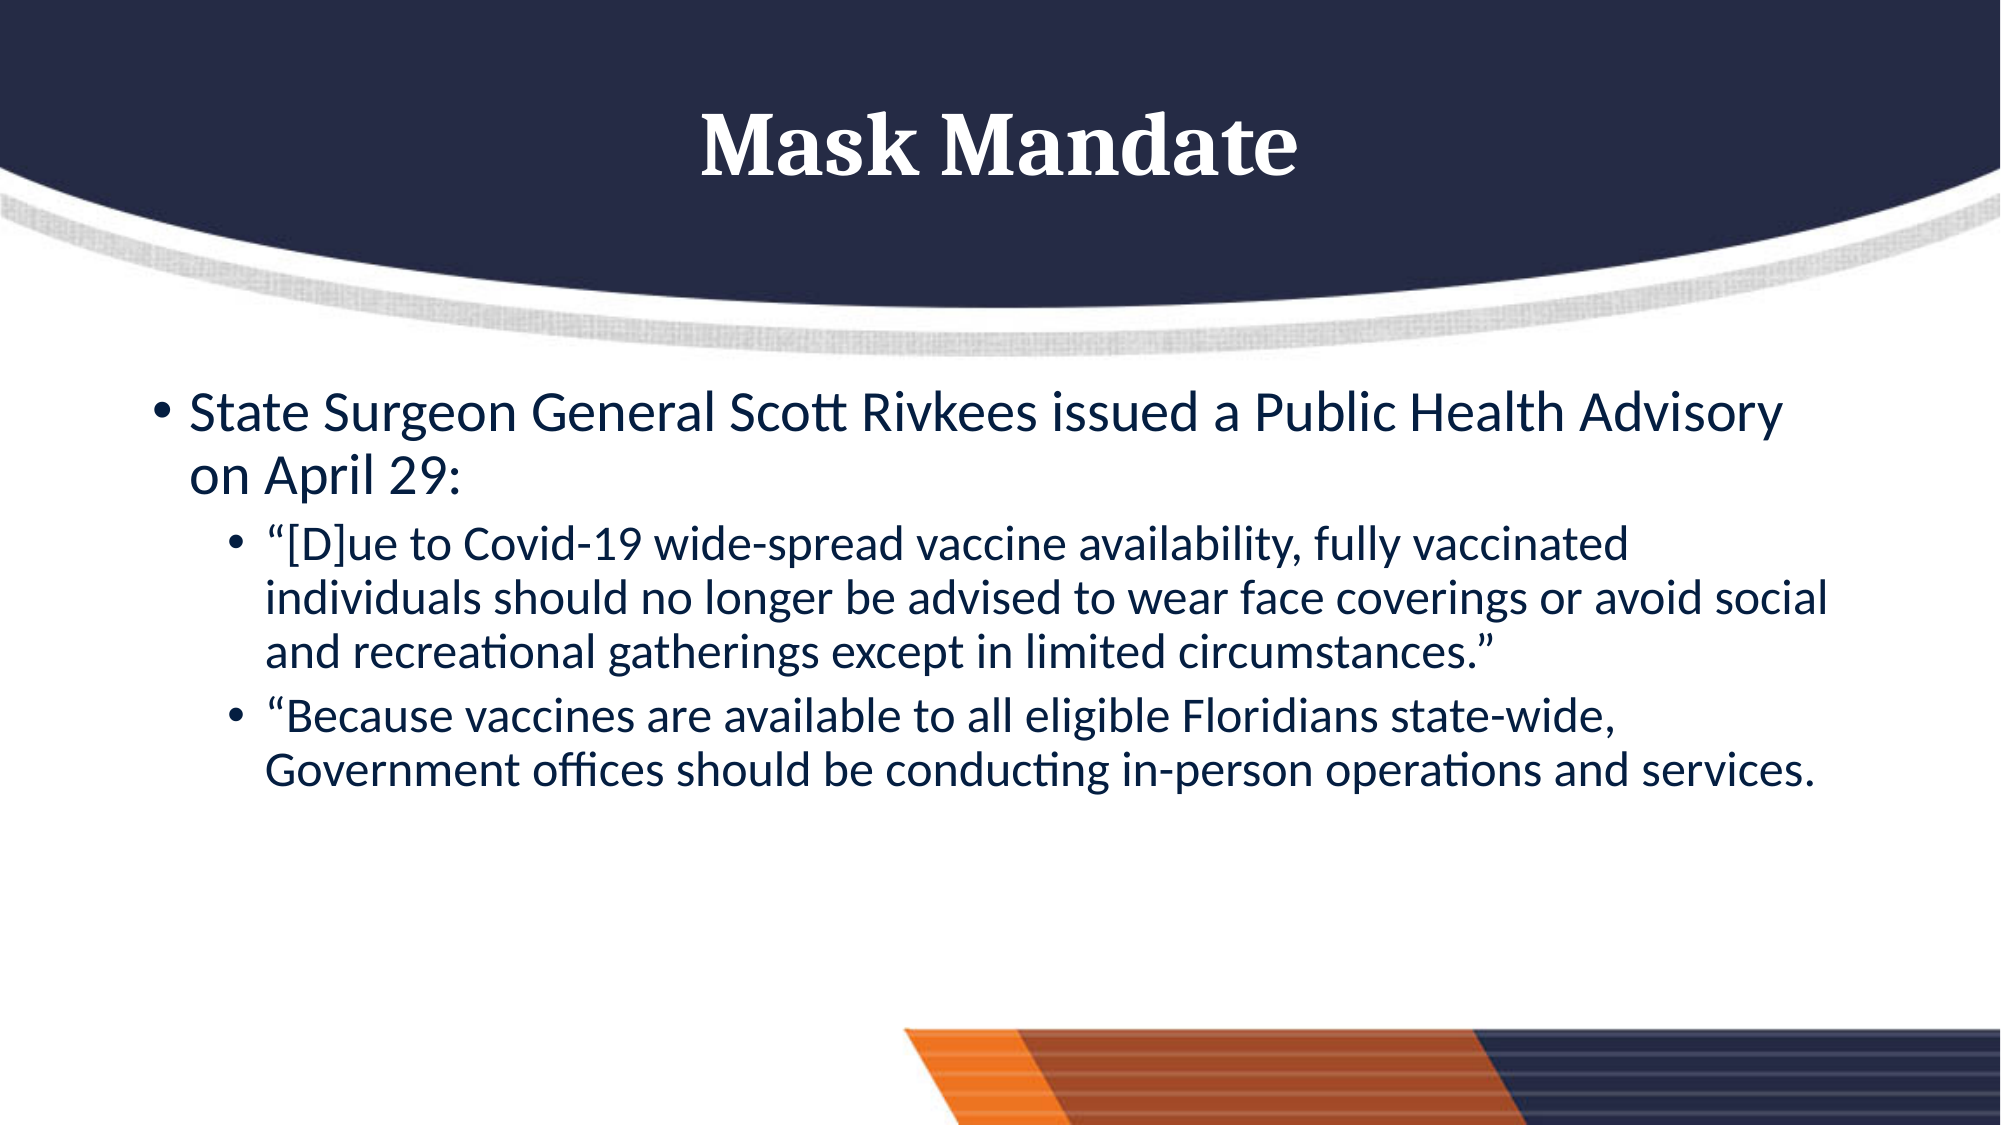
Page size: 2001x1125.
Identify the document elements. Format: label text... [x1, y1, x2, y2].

picture [0, 0, 2001, 1125]
list State Surgeon General Scott Rivkees issued a Public Health Advisory on April 29: “[D]ue to Covid-19 wide-spread vaccine availability, fully vaccinated individuals should no longer be advised to wear face coverings or avoid social and recreational gatherings except in limited circumstances.” “Because vaccines are available to all eligible Floridians state-wide, Government offices should be conducting in-person operations and services. [137, 373, 1863, 1014]
title Mask Mandate [137, 37, 1863, 255]
